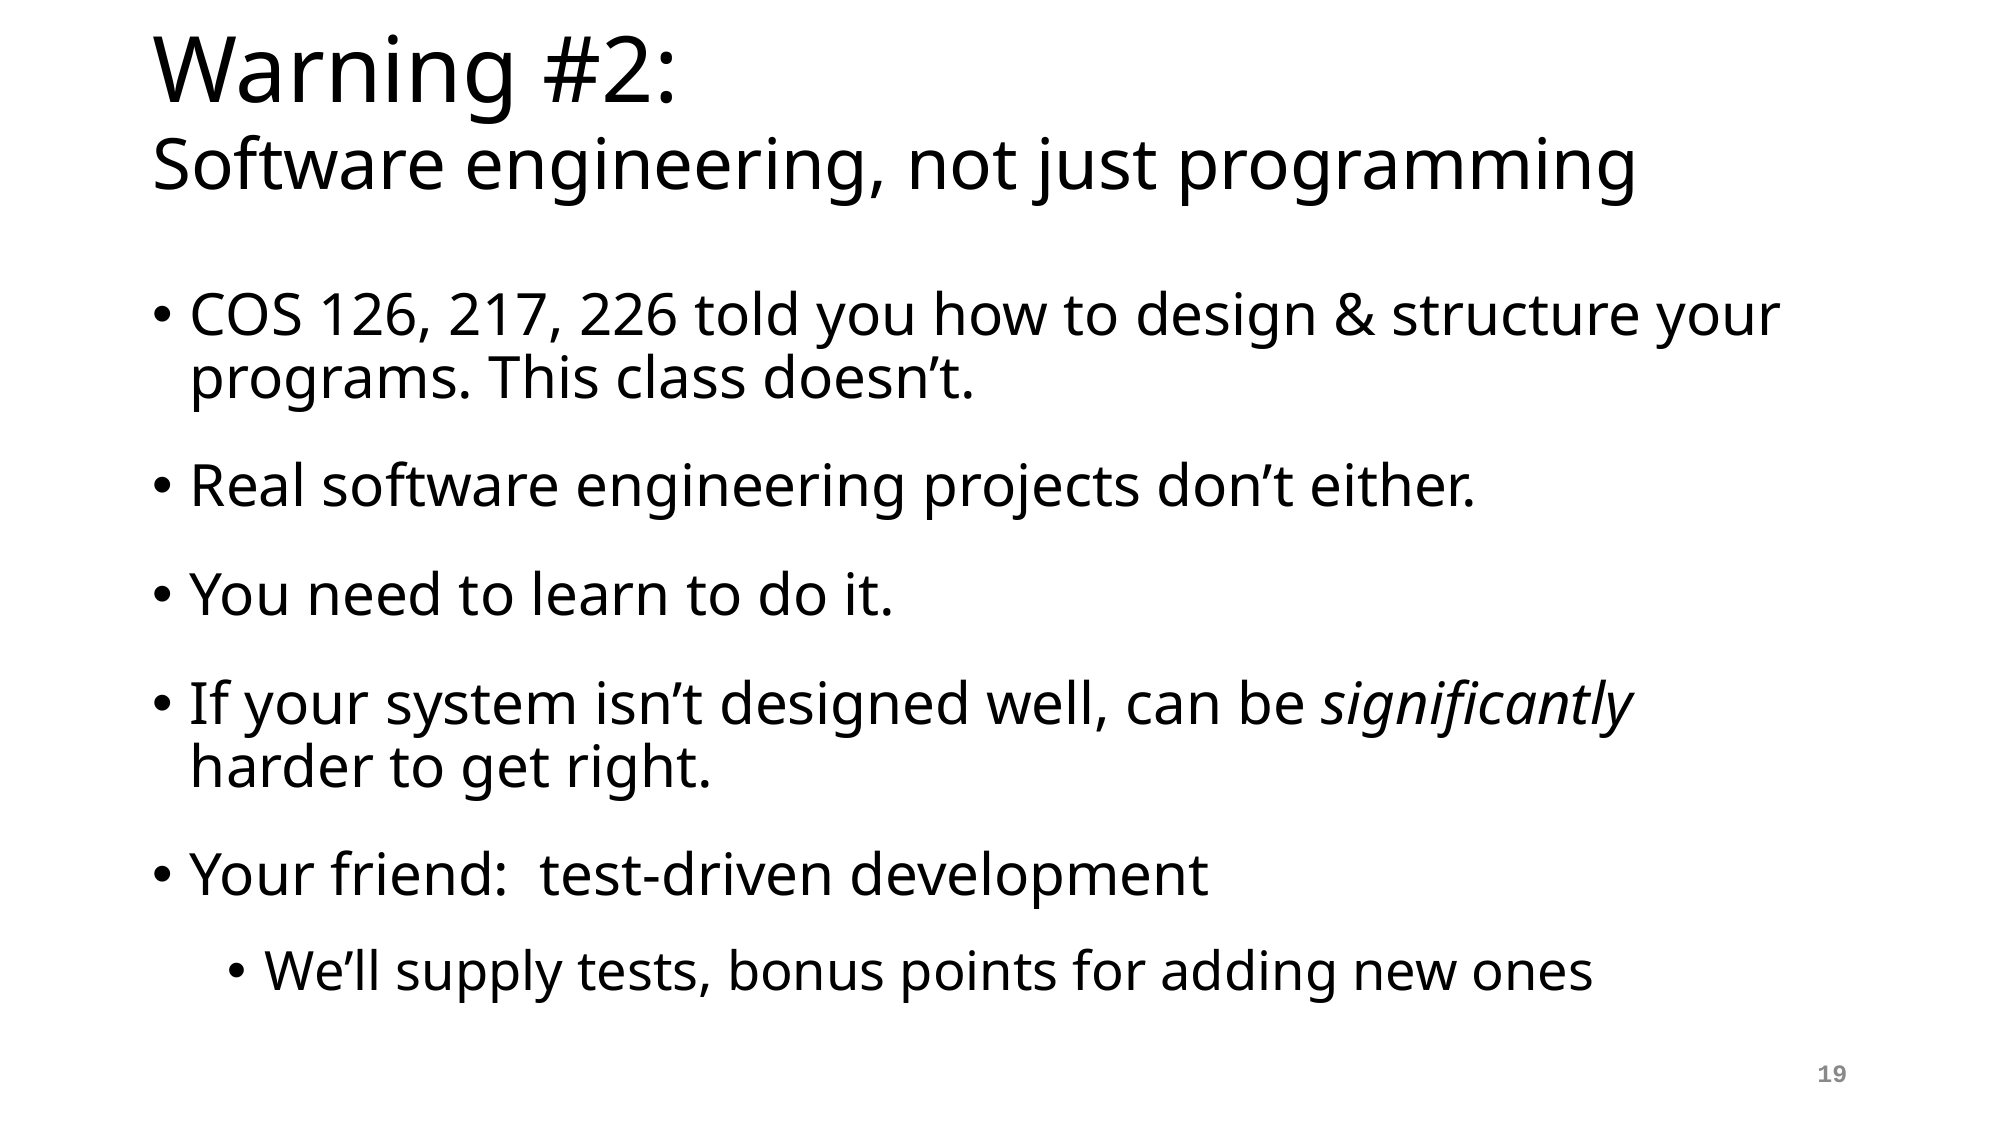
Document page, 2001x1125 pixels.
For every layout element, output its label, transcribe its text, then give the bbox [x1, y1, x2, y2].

title Warning #2: Software engineering, not just programming [137, 29, 1745, 234]
list COS 126, 217, 226 told you how to design & structure your programs. This class doesn’t. Real software engineering projects don’t either. You need to learn to do it. If your system isn’t designed well, can be significantly harder to get right. Your friend: test-driven development We’ll supply tests, bonus points for adding new ones [137, 277, 1804, 1075]
slide_number 19 [1412, 1042, 1863, 1103]
